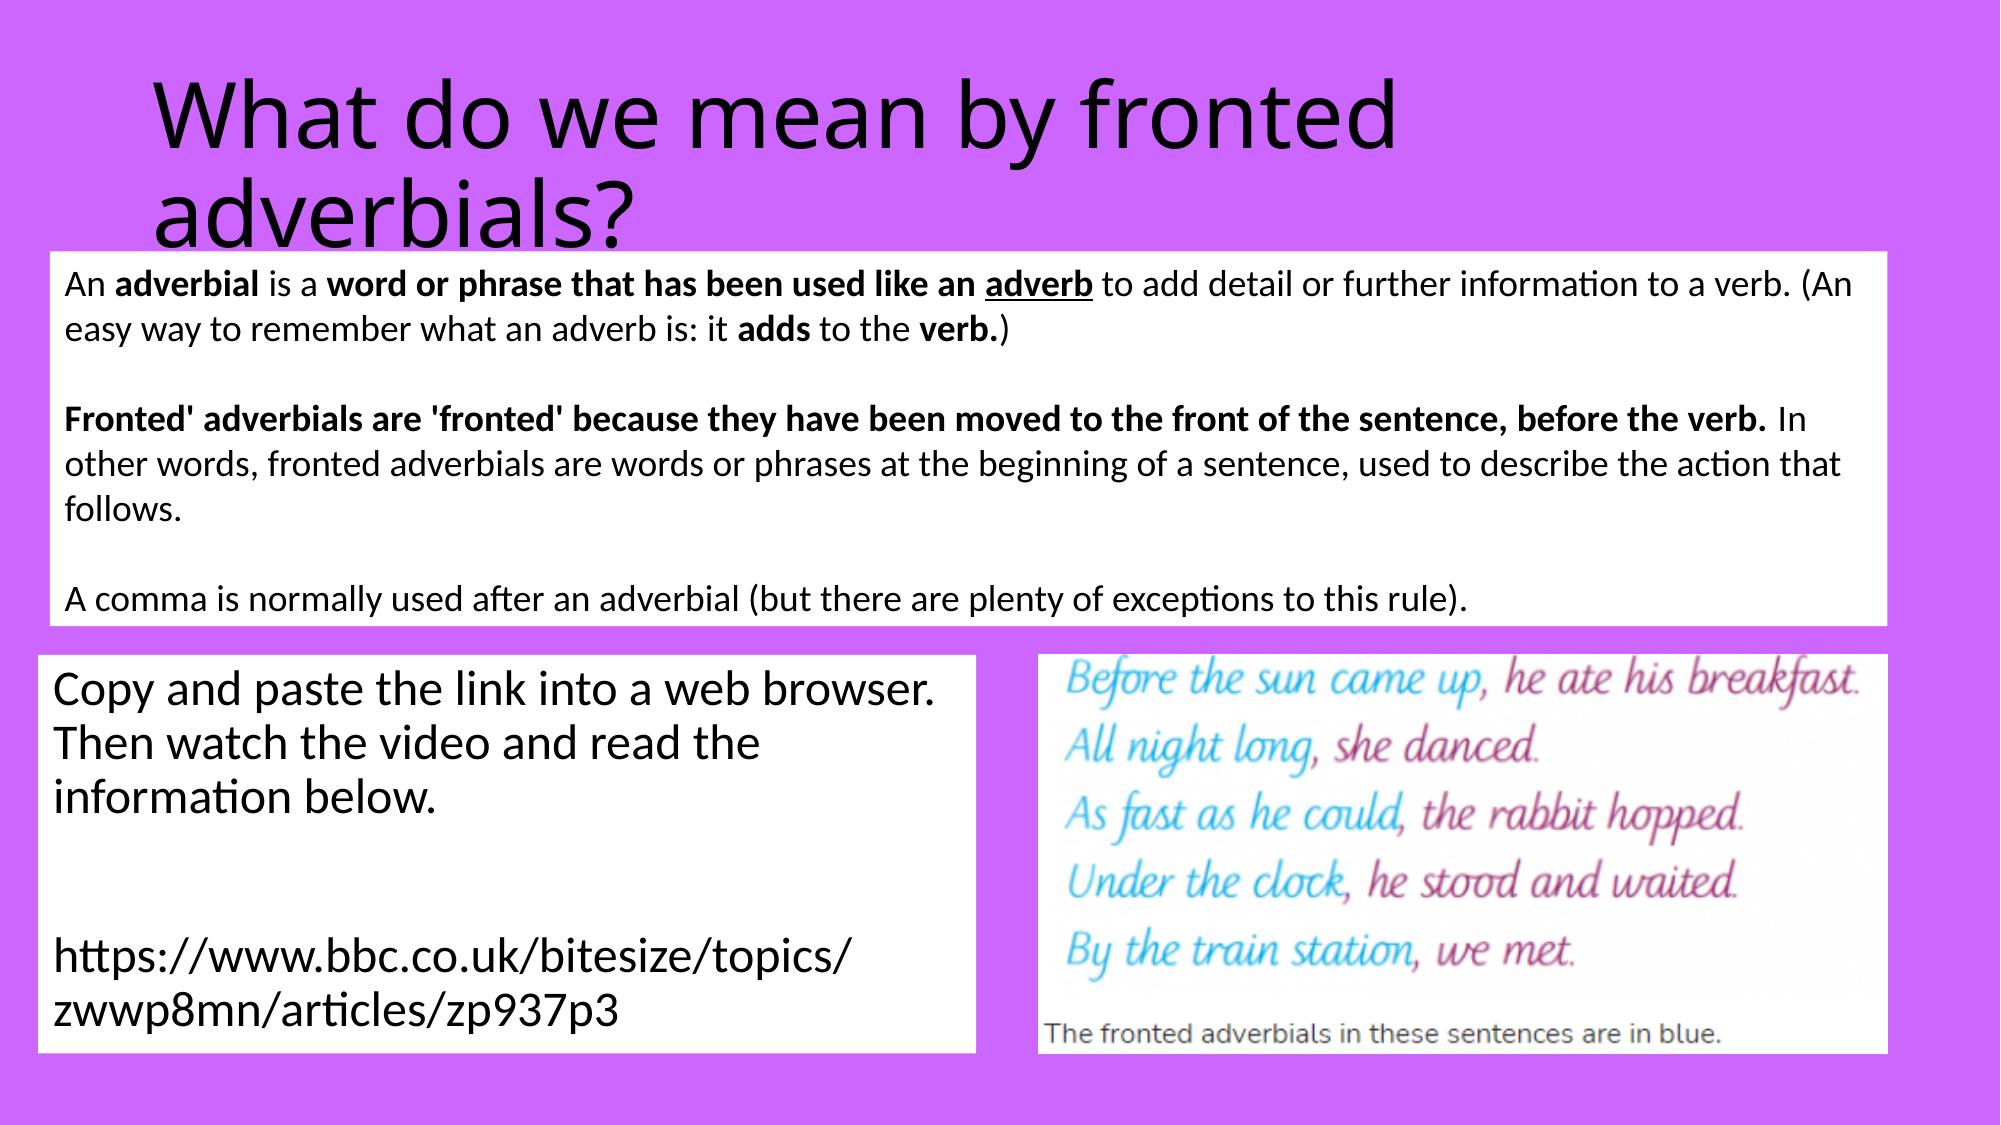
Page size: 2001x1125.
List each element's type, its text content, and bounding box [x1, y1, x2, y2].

list Copy and paste the link into a web browser. Then watch the video and read the information below. https://www.bbc.co.uk/bitesize/topics/zwwp8mn/articles/zp937p3 [38, 654, 977, 1054]
title What do we mean by fronted adverbials? [137, 59, 1863, 251]
text_box An adverbial is a word or phrase that has been used like an adverb to add detail or further information to a verb. (An easy way to remember what an adverb is: it adds to the verb.) Fronted' adverbials are 'fronted' because they have been moved to the front of the sentence, before the verb. In other words, fronted adverbials are words or phrases at the beginning of a sentence, used to describe the action that follows. A comma is normally used after an adverbial (but there are plenty of exceptions to this rule). [49, 251, 1888, 627]
picture [1038, 654, 1888, 1054]
